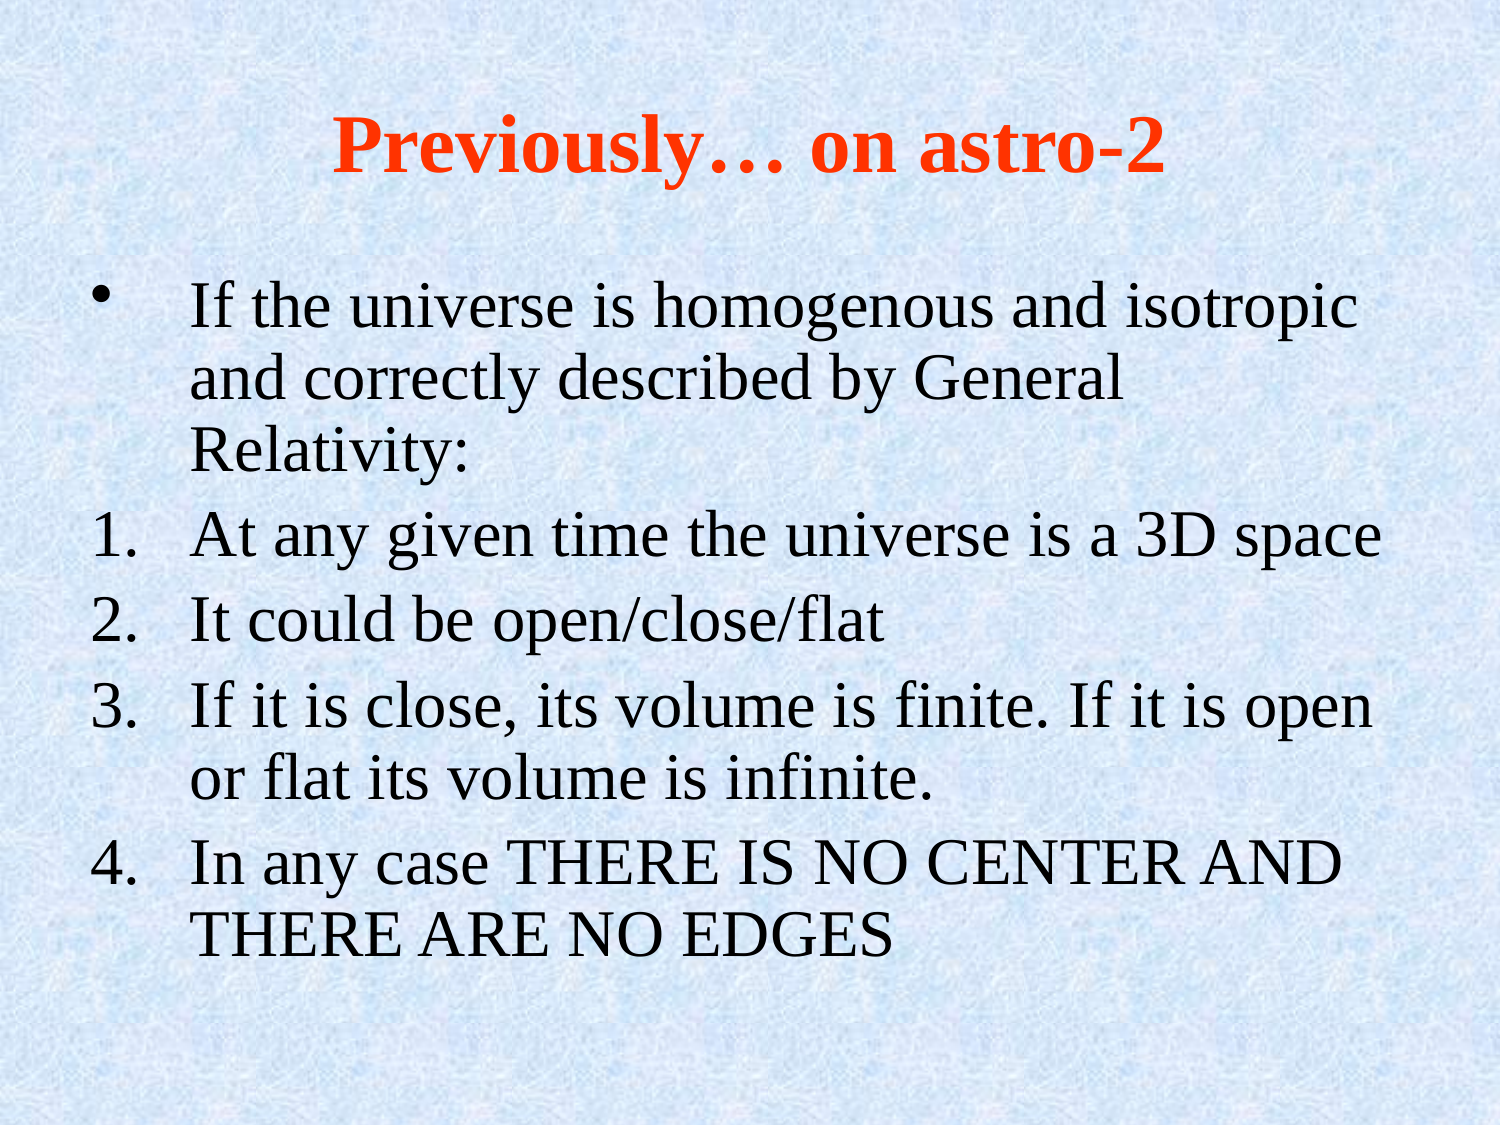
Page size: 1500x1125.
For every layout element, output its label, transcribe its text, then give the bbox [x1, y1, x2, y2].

list If the universe is homogenous and isotropic and correctly described by General Relativity: At any given time the universe is a 3D space It could be open/close/flat If it is close, its volume is finite. If it is open or flat its volume is infinite. In any case THERE IS NO CENTER AND THERE ARE NO EDGES [75, 262, 1425, 1005]
title Previously… on astro-2 [75, 45, 1425, 233]
picture [0, 0, 1500, 1125]
